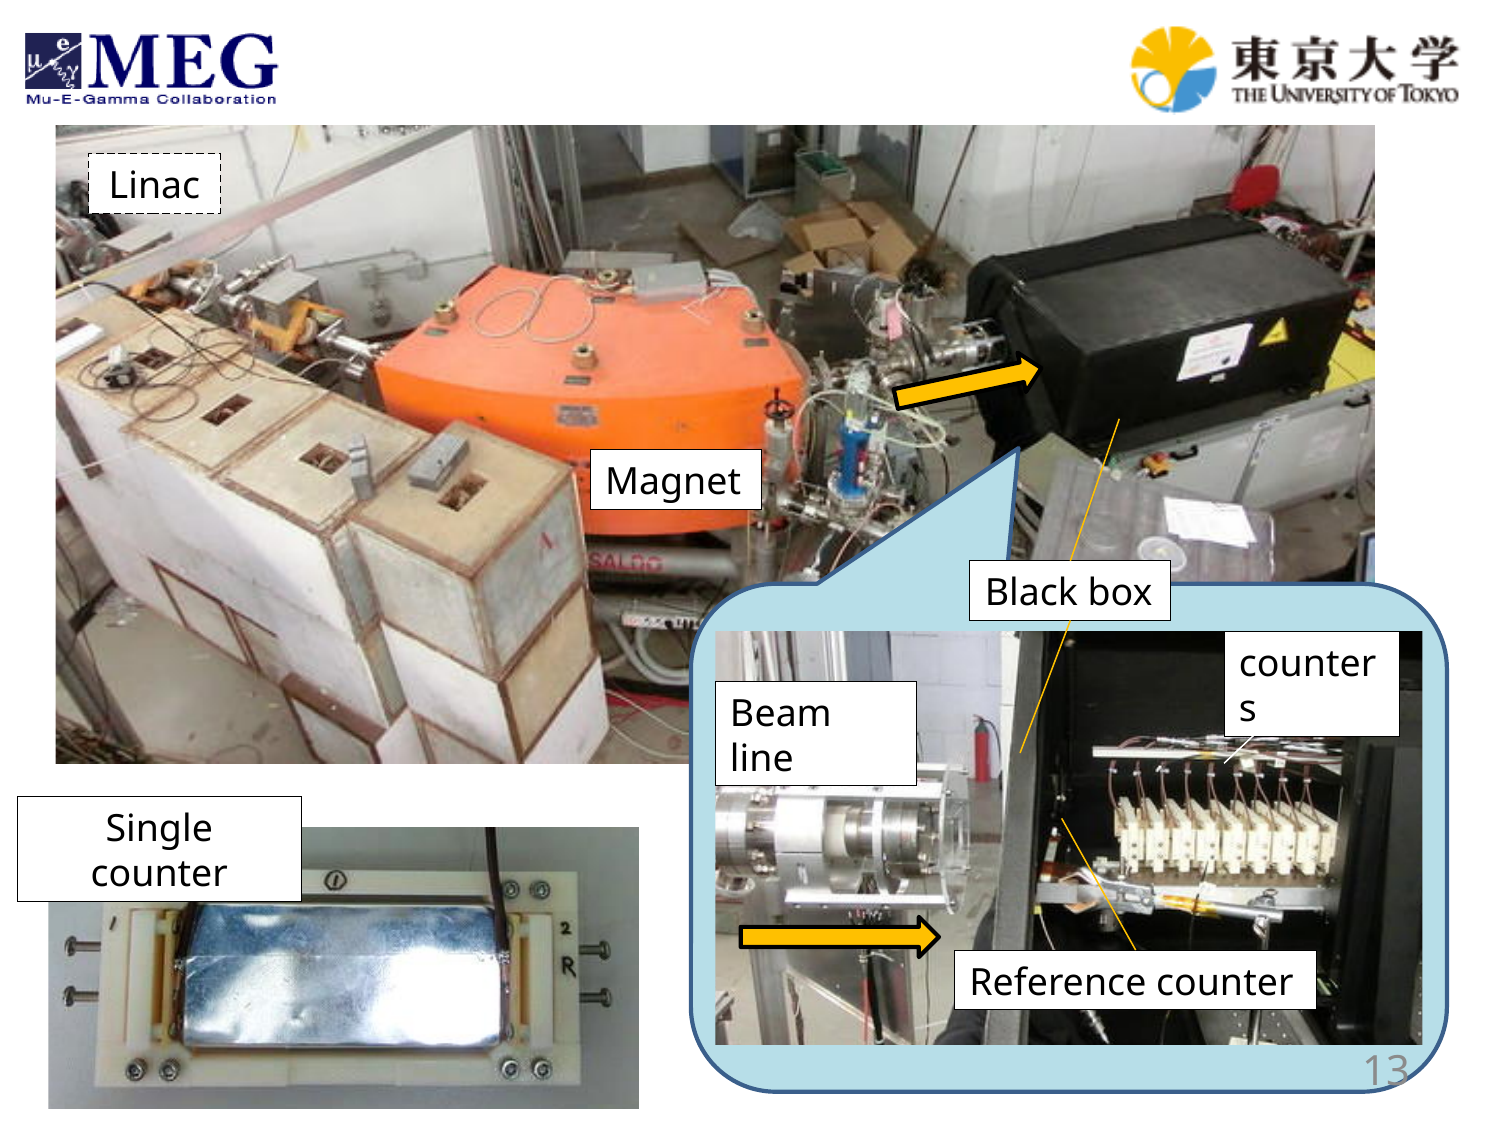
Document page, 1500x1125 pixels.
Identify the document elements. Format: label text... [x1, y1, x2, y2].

text_box Single counter [17, 796, 302, 902]
slide_number 13 [1074, 1051, 1425, 1103]
picture [17, 11, 290, 122]
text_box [1019, 621, 1071, 754]
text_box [1070, 418, 1120, 561]
picture [48, 826, 640, 1109]
picture [1128, 25, 1498, 115]
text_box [1061, 818, 1136, 951]
picture [55, 125, 1423, 1045]
text_box [1380, 583, 1450, 1067]
text_box [688, 772, 1074, 1094]
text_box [1223, 691, 1300, 764]
